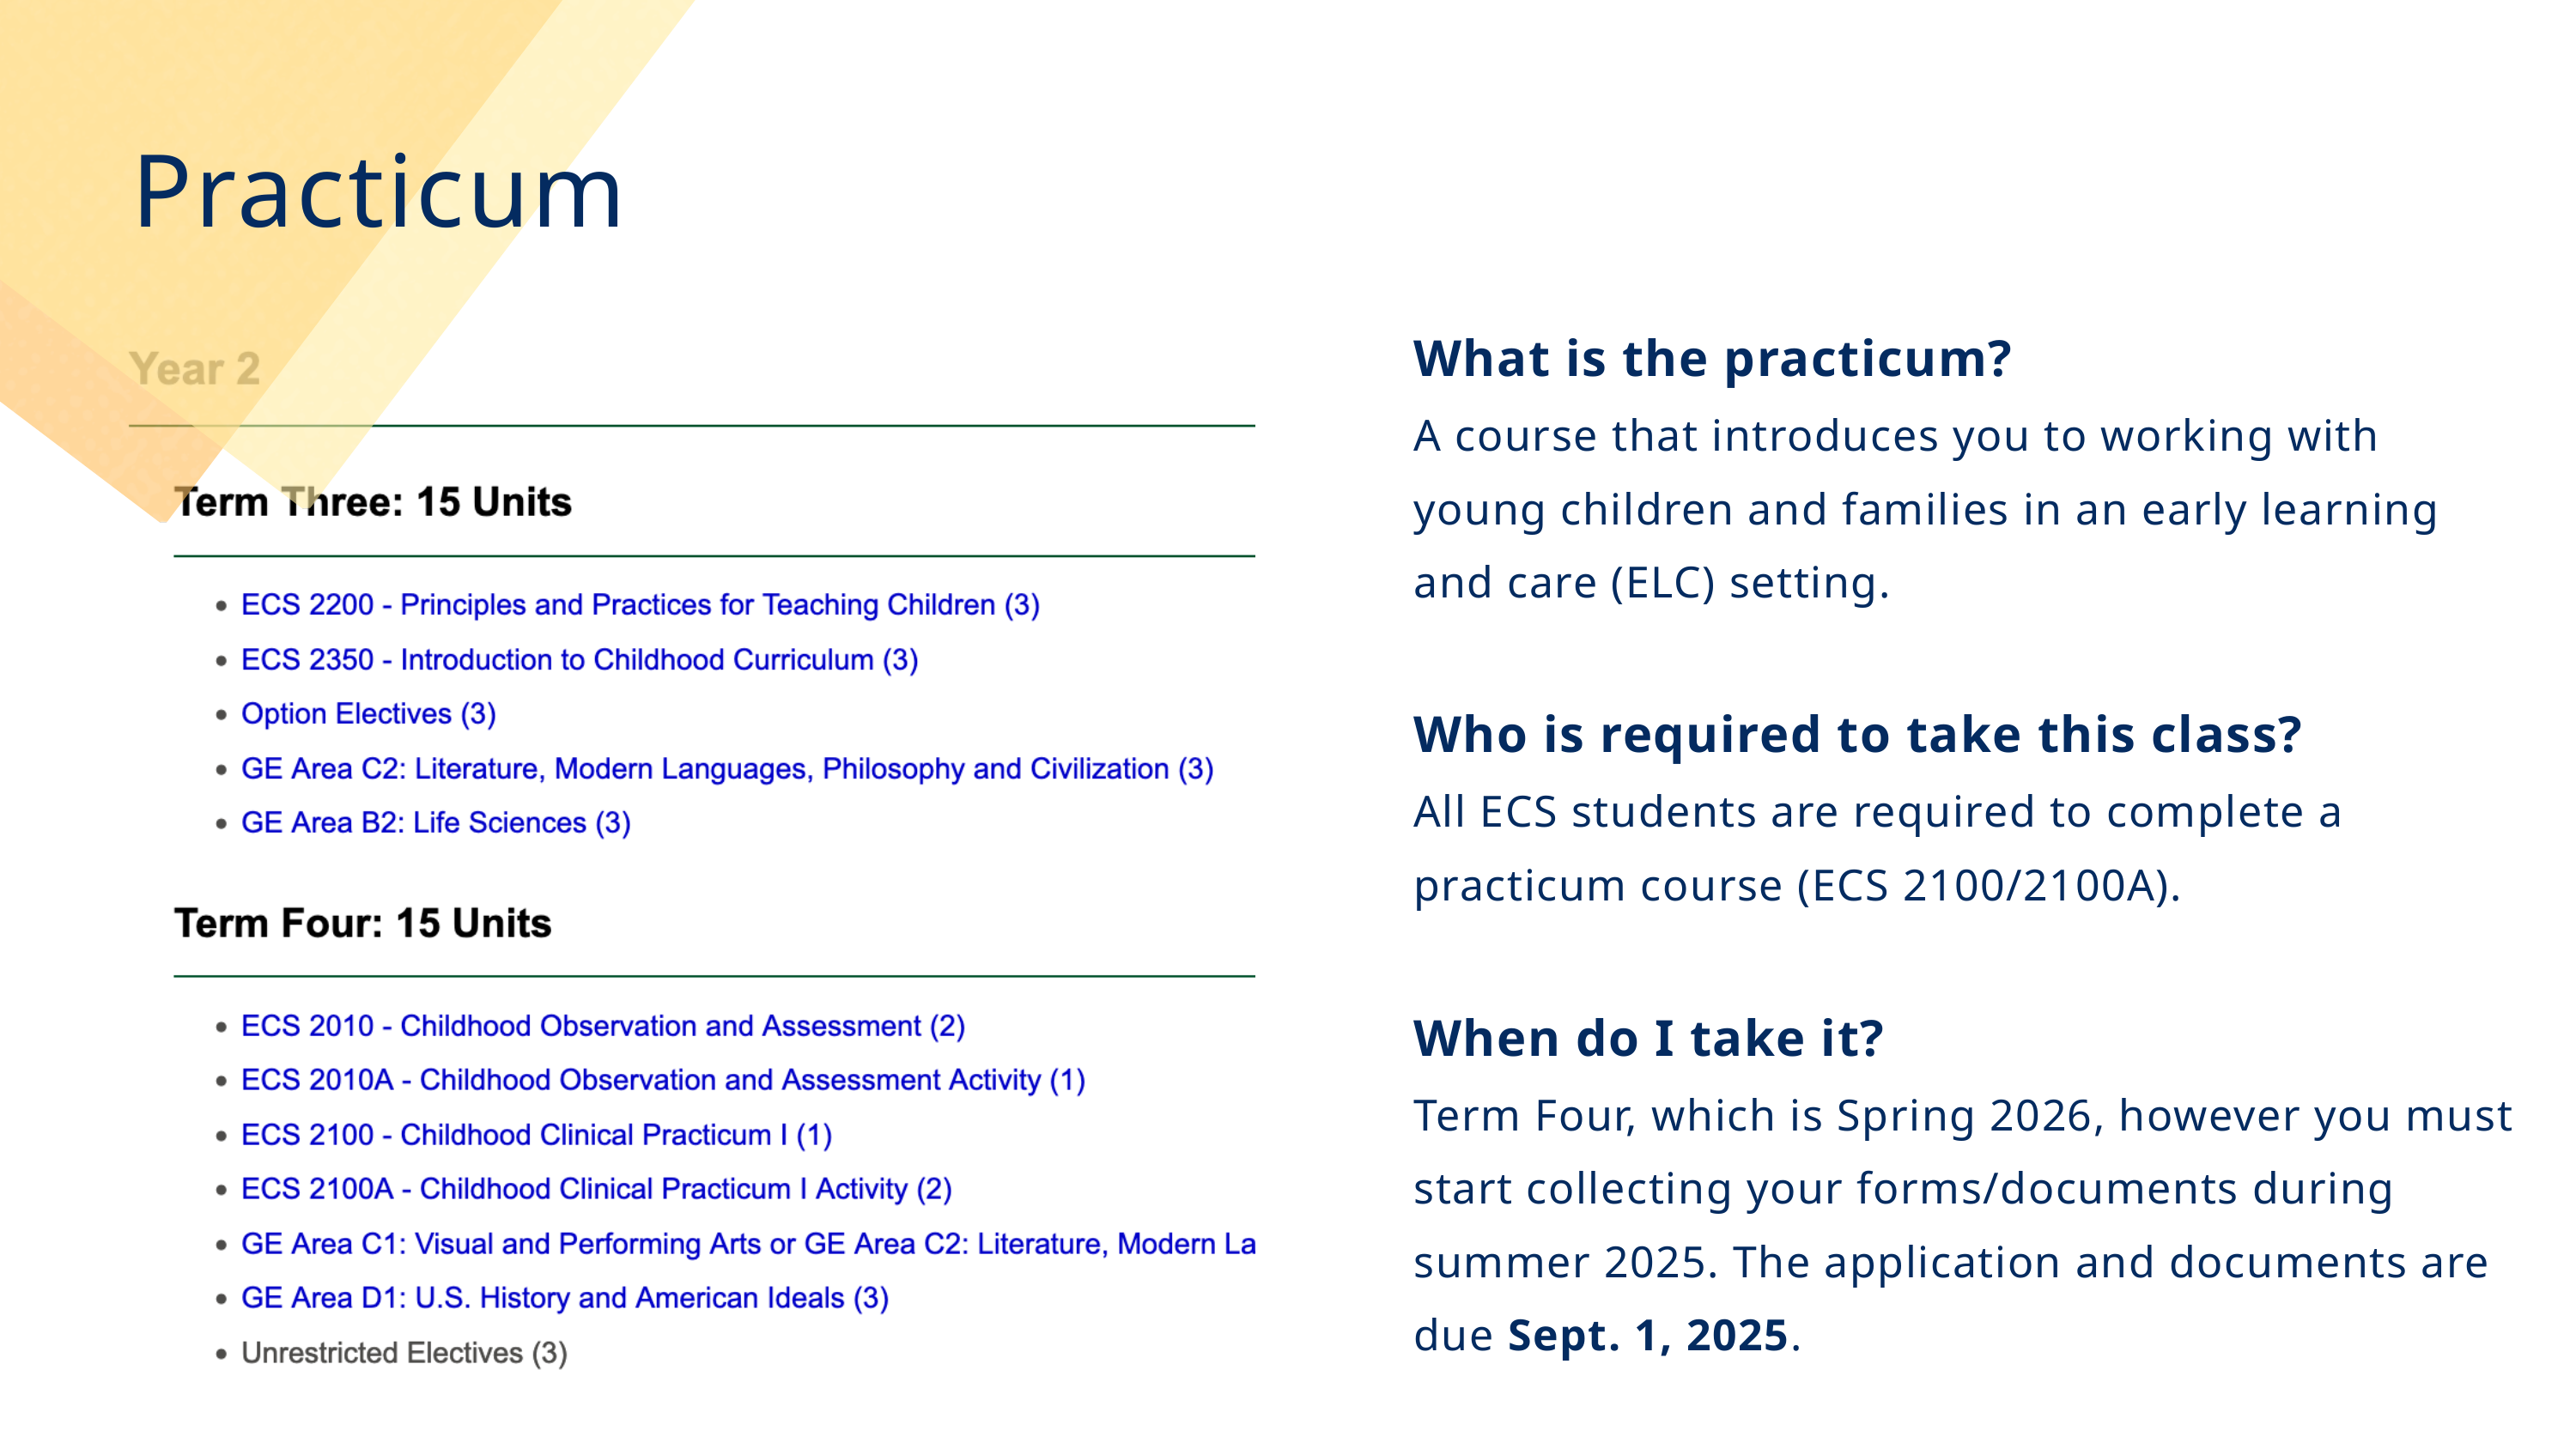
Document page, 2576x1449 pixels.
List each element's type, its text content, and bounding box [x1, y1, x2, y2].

text_box [110, 316, 1255, 1397]
text_box What is the practicum? A course that introduces you to working with young children and families in an early learning and care (ELC) setting. [1413, 312, 2485, 607]
text_box [0, 0, 696, 512]
text_box [0, 281, 222, 526]
text_box When do I take it? Term Four, which is Spring 2026, however you must start collecting your forms/documents during summer 2025. The application and documents are due Sept. 1, 2025. [1413, 992, 2571, 1360]
text_box Practicum [131, 118, 1203, 248]
text_box Who is required to take this class? All ECS students are required to complete a practicum course (ECS 2100/2100A). [1413, 688, 2523, 910]
